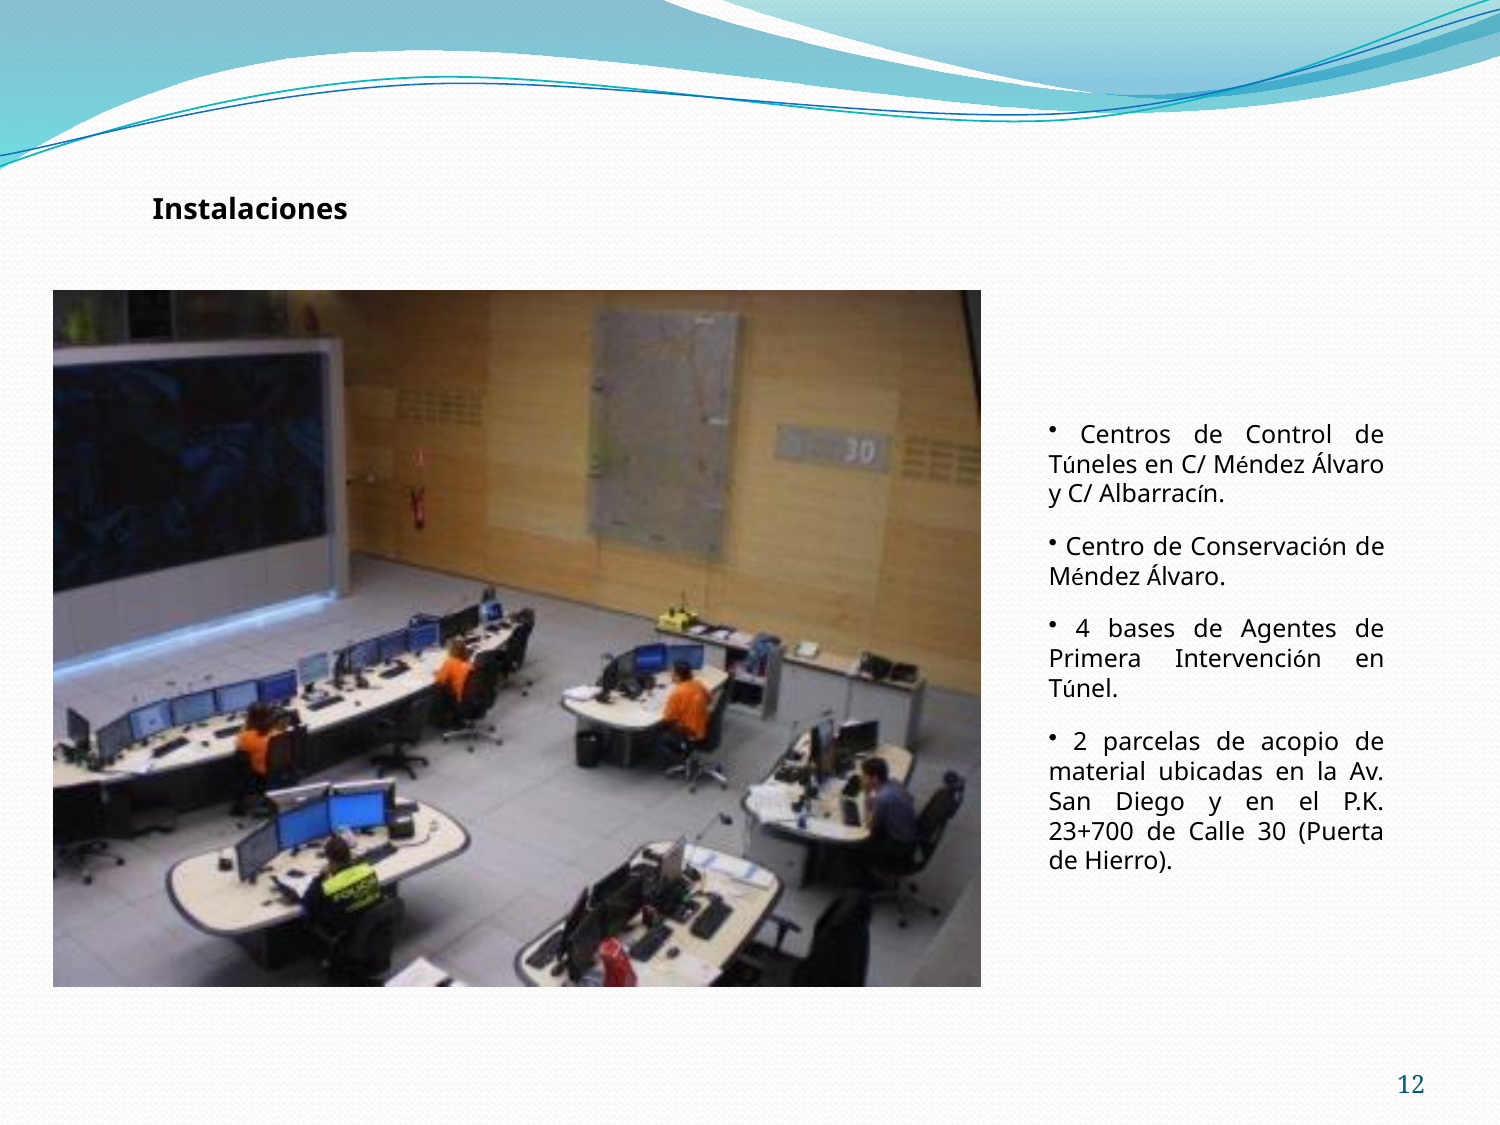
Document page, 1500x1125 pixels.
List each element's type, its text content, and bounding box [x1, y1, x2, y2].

picture [52, 290, 981, 987]
text_box Centros de Control de Túneles en C/ Méndez Álvaro y C/ Albarracín. Centro de Conservación de Méndez Álvaro. 4 bases de Agentes de Primera Intervención en Túnel. 2 parcelas de acopio de material ubicadas en la Av. San Diego y en el P.K. 23+700 de Calle 30 (Puerta de Hierro). [1033, 388, 1400, 883]
slide_number 12 [1299, 1042, 1425, 1103]
text_box Instalaciones [137, 182, 364, 233]
